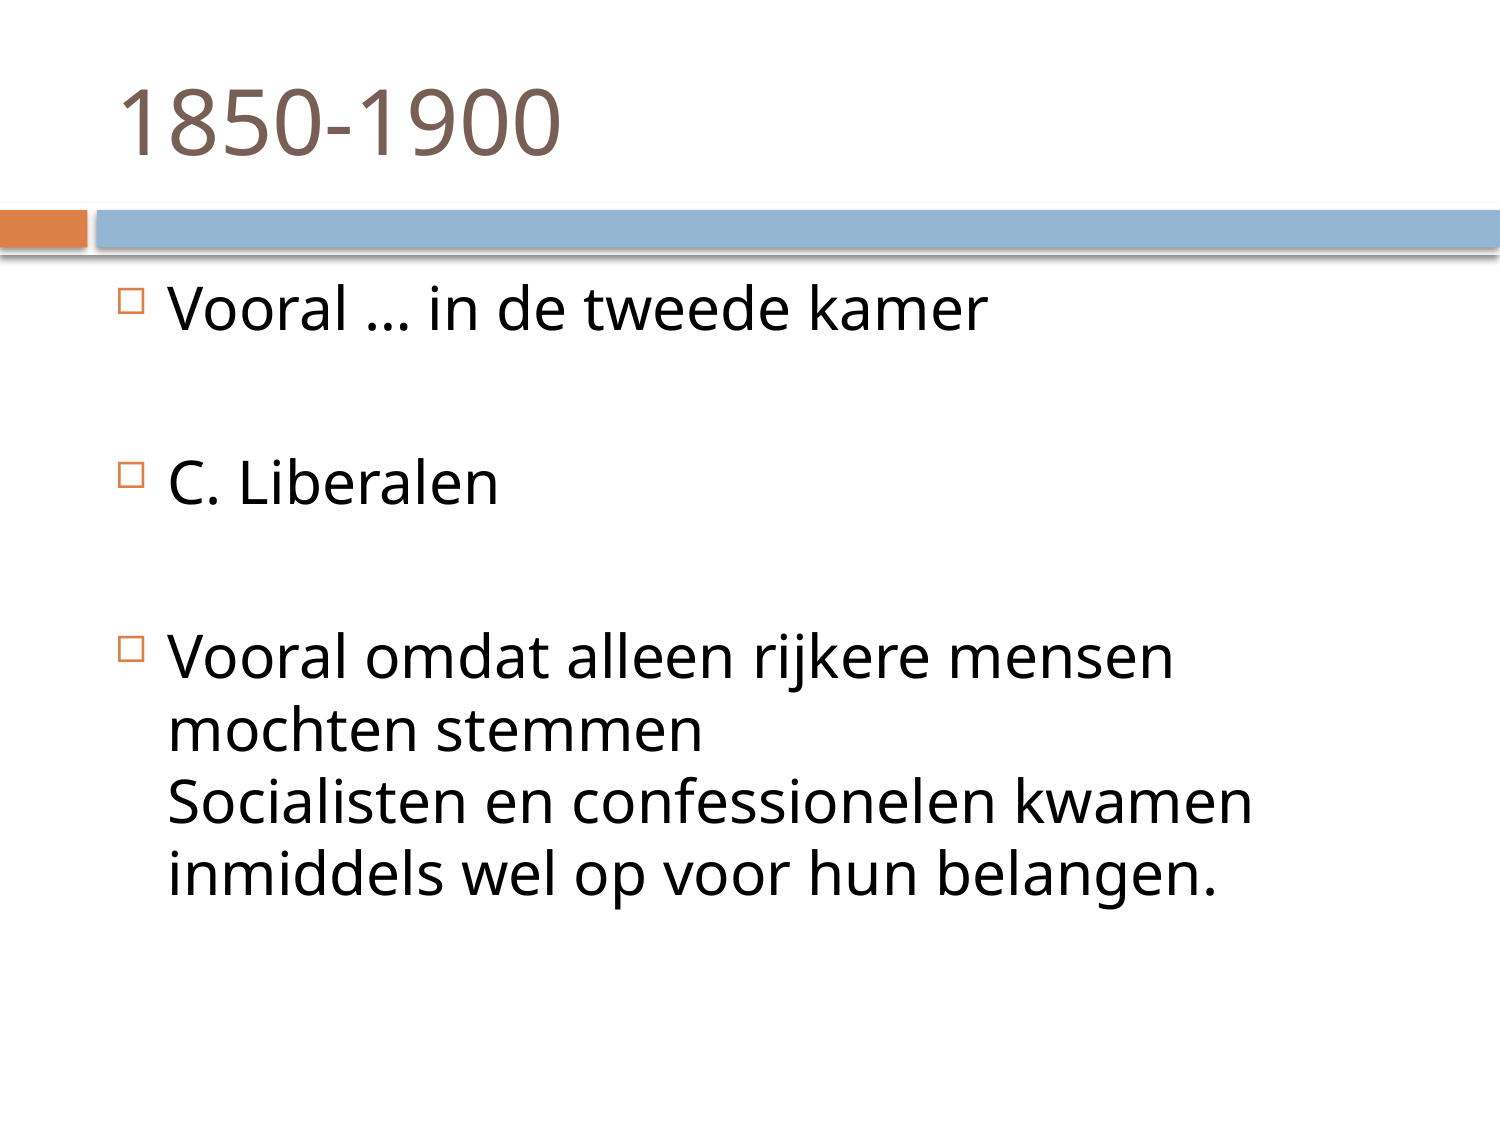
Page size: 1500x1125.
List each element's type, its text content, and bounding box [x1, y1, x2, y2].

list Vooral … in de tweede kamer C. Liberalen Vooral omdat alleen rijkere mensen mochten stemmen Socialisten en confessionelen kwamen inmiddels wel op voor hun belangen. [100, 262, 1438, 1000]
title 1850-1900 [100, 37, 1438, 200]
